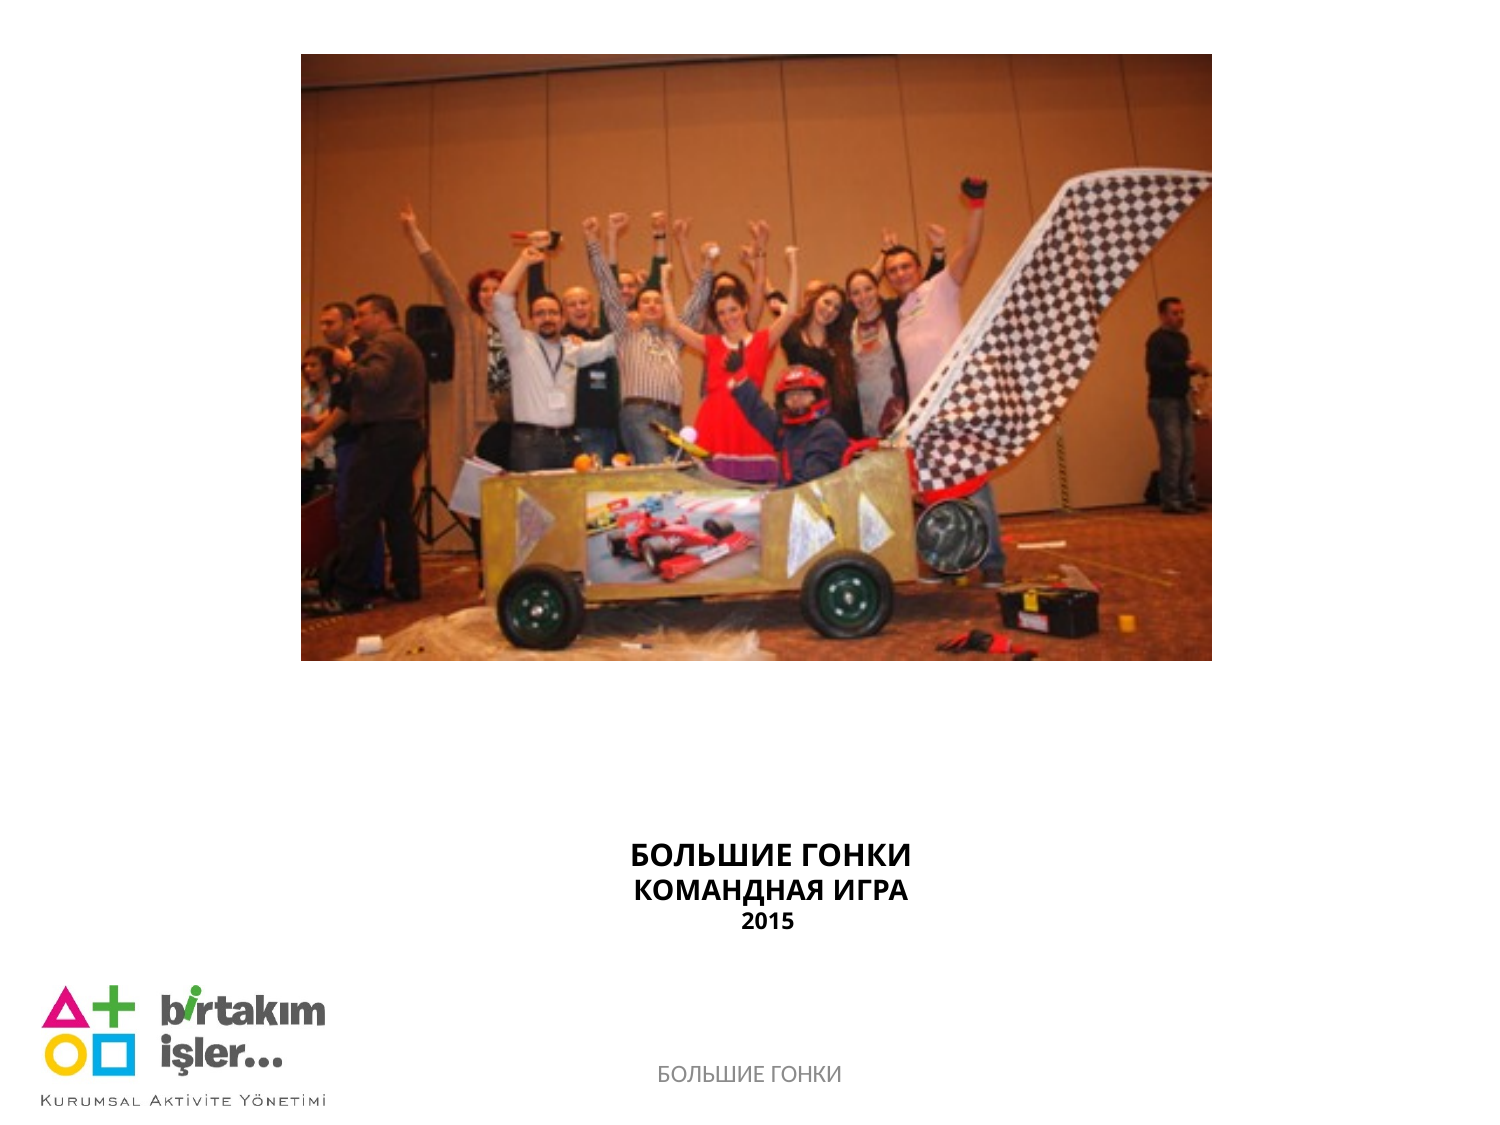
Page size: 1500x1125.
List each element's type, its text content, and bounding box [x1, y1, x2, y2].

picture [41, 985, 326, 1107]
footer БОЛЬШИЕ ГОНКИ [512, 1042, 988, 1103]
picture [300, 54, 1212, 661]
title БОЛЬШИЕ ГОНКИ КОМАНДНАЯ ИГРА 2015 [133, 751, 1409, 1045]
